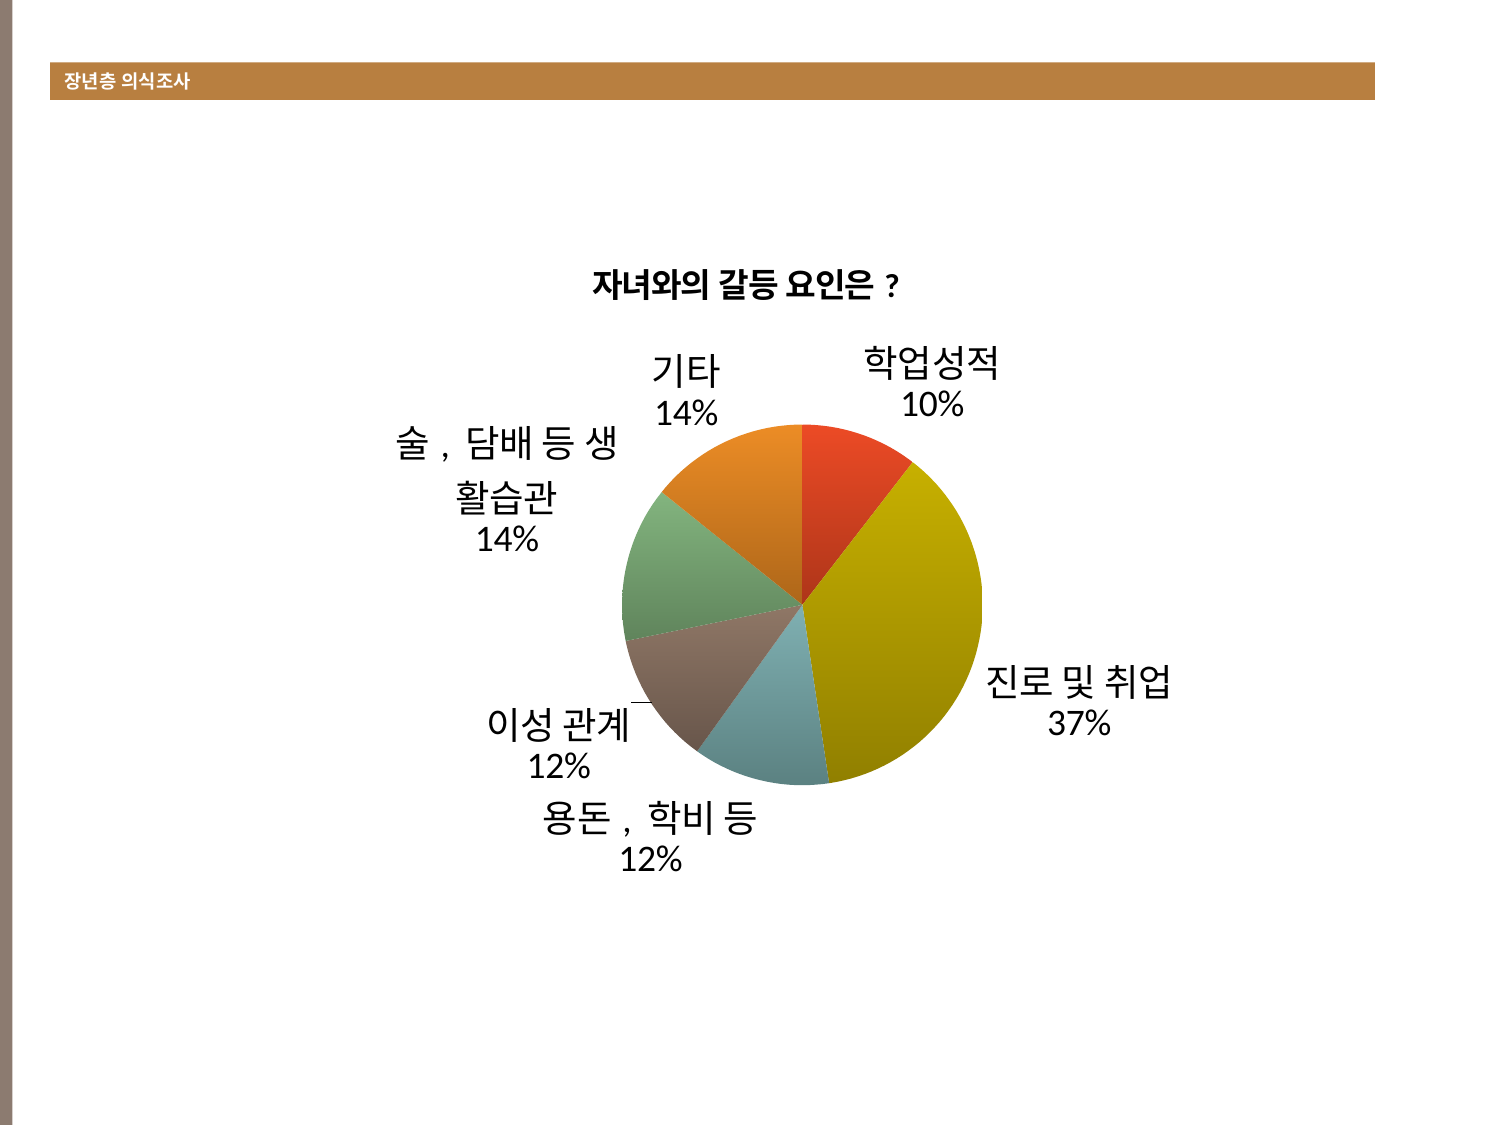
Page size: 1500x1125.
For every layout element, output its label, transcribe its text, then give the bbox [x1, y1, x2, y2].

chart [249, 228, 1251, 897]
list 장년층 의식조사 [50, 62, 1375, 100]
